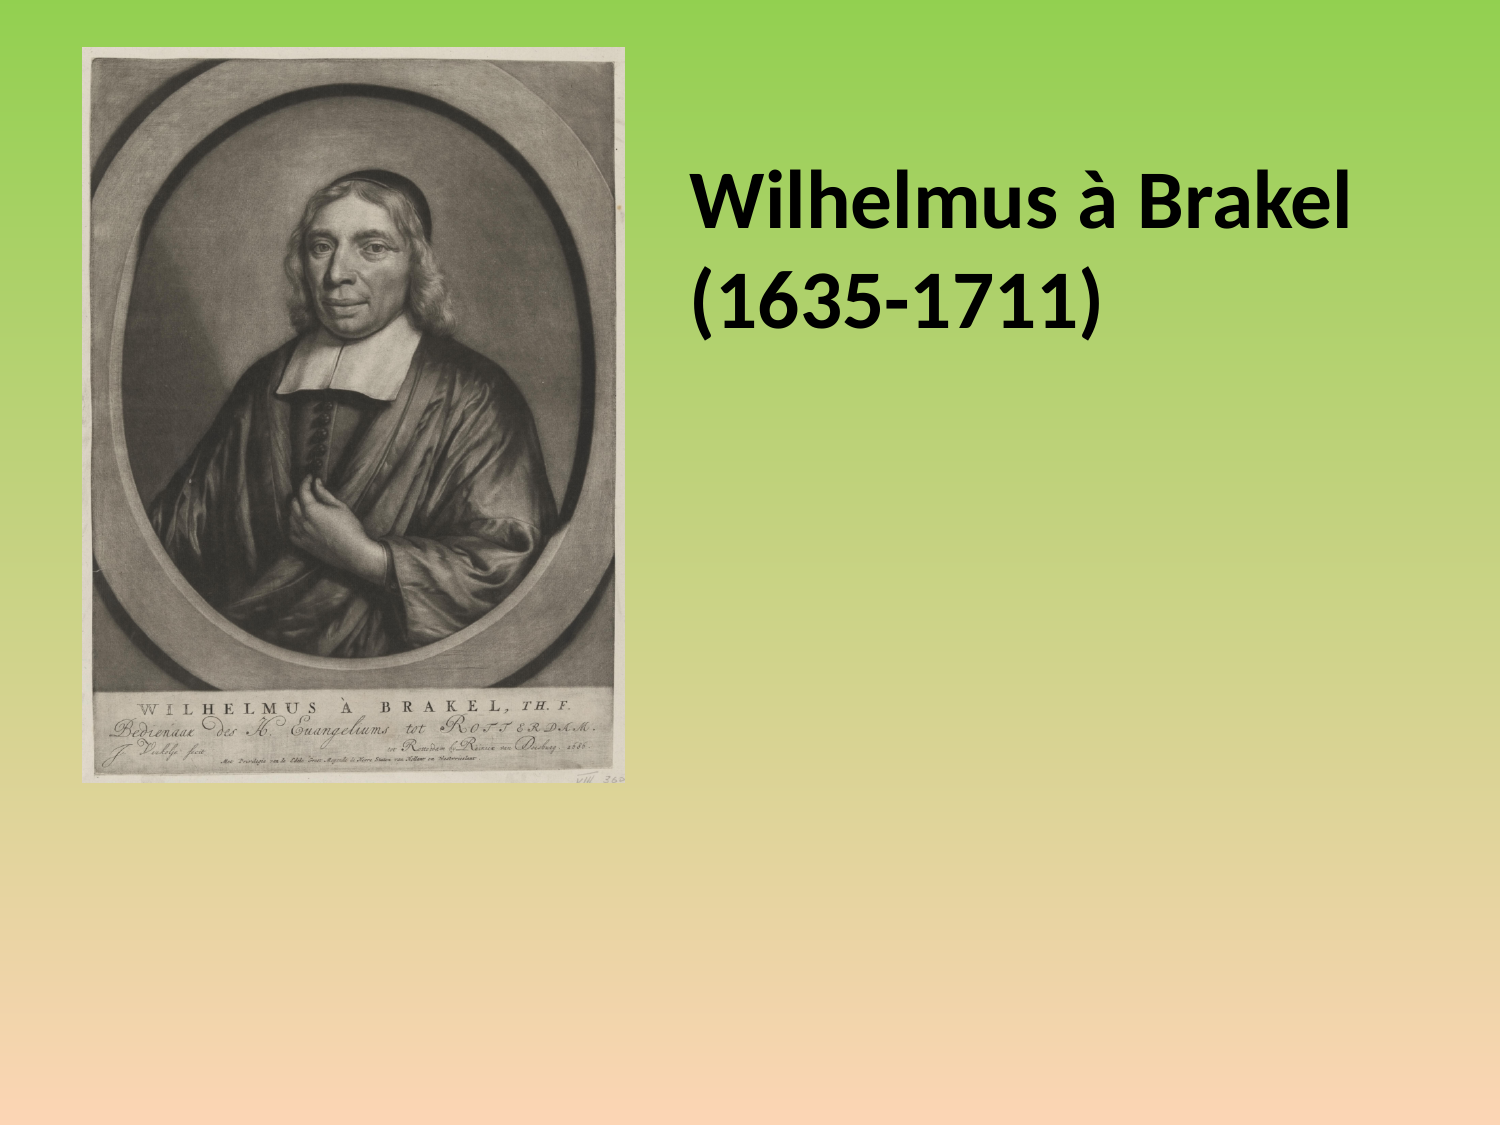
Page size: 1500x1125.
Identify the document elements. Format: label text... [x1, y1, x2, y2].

text_box Wilhelmus à Brakel (1635-1711) [675, 137, 1475, 353]
picture [82, 47, 626, 784]
